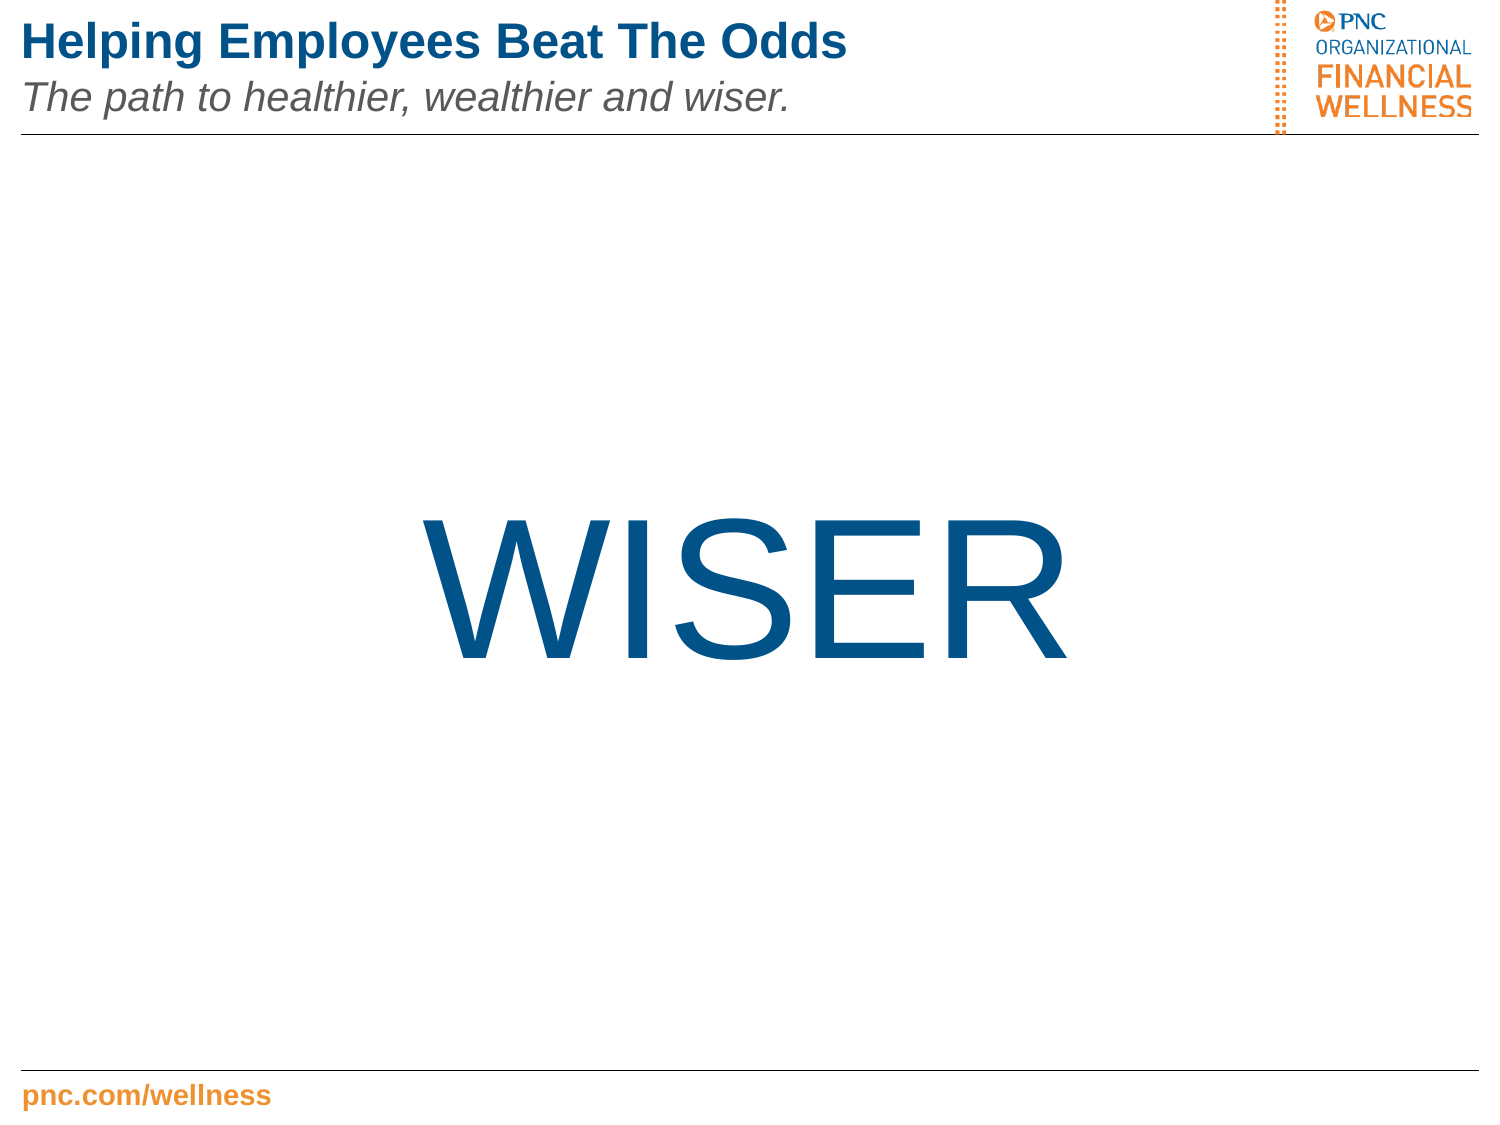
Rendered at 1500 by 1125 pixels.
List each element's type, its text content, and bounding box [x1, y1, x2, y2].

title Helping Employees Beat The Odds [20, 18, 1295, 69]
text_box [0, 102, 522, 110]
picture [1275, 0, 1500, 135]
text_box The path to healthier, wealthier and wiser. [20, 69, 1229, 123]
list WISER [20, 159, 1479, 1028]
